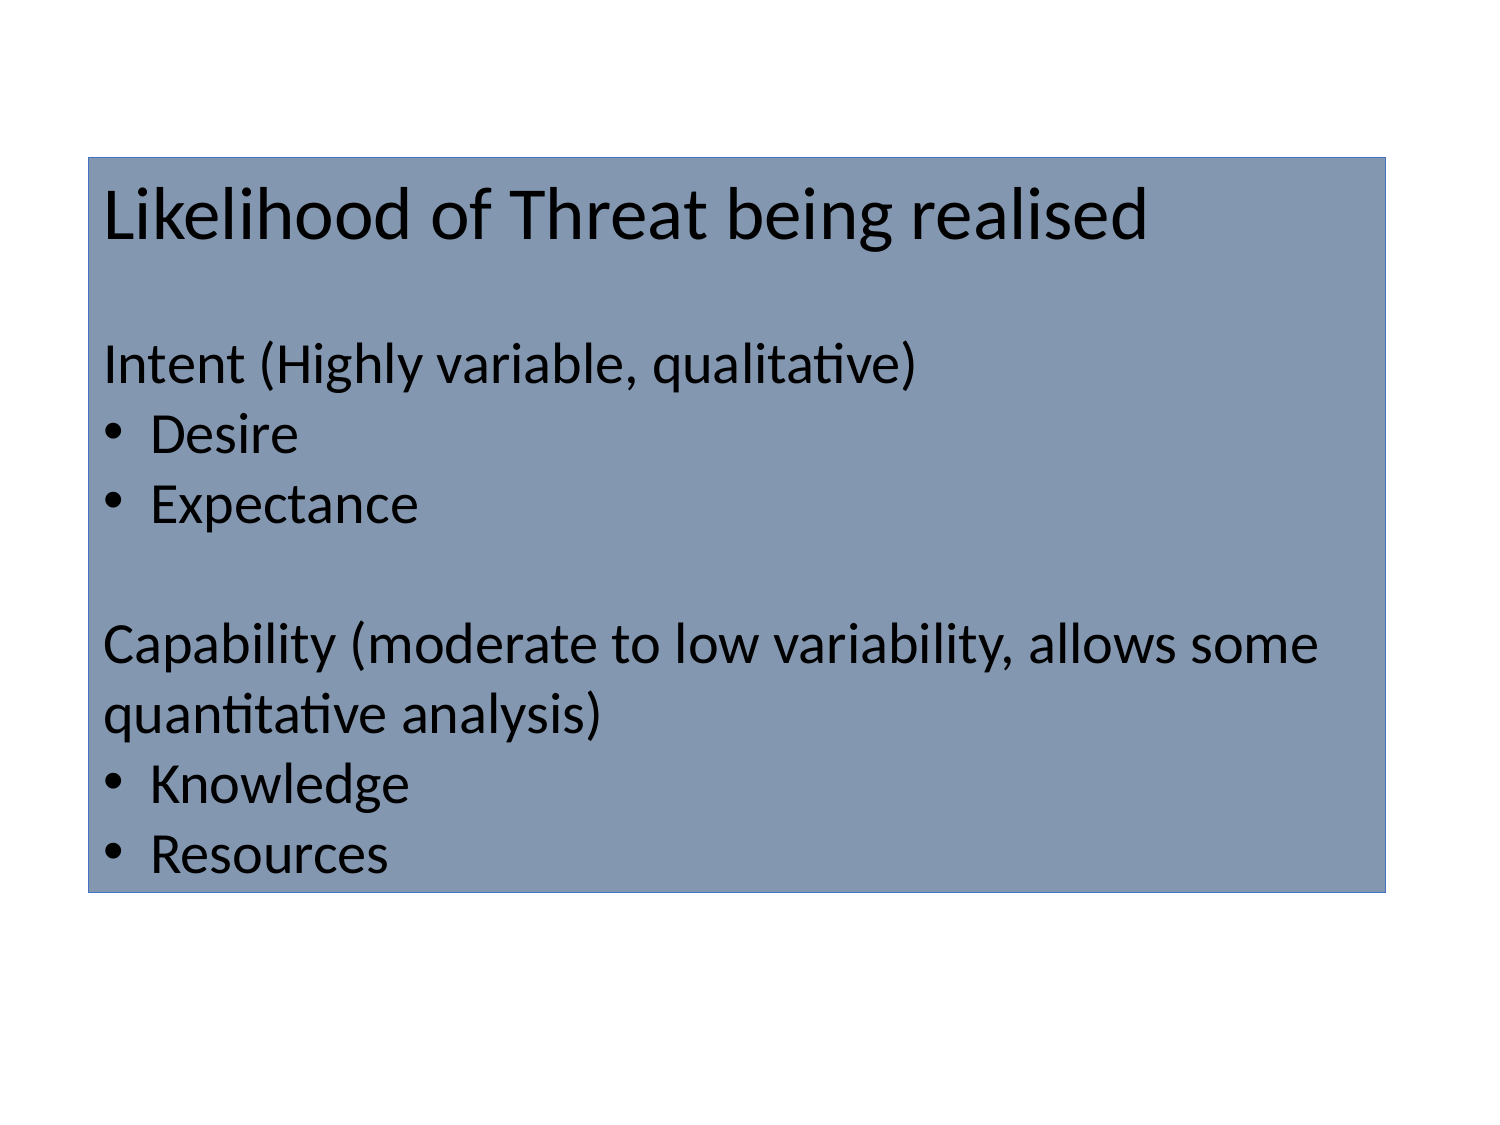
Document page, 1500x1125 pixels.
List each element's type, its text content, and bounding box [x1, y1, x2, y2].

text_box Likelihood of Threat being realised Intent (Highly variable, qualitative) Desire Expectance Capability (moderate to low variability, allows some quantitative analysis) Knowledge Resources [88, 157, 1386, 893]
